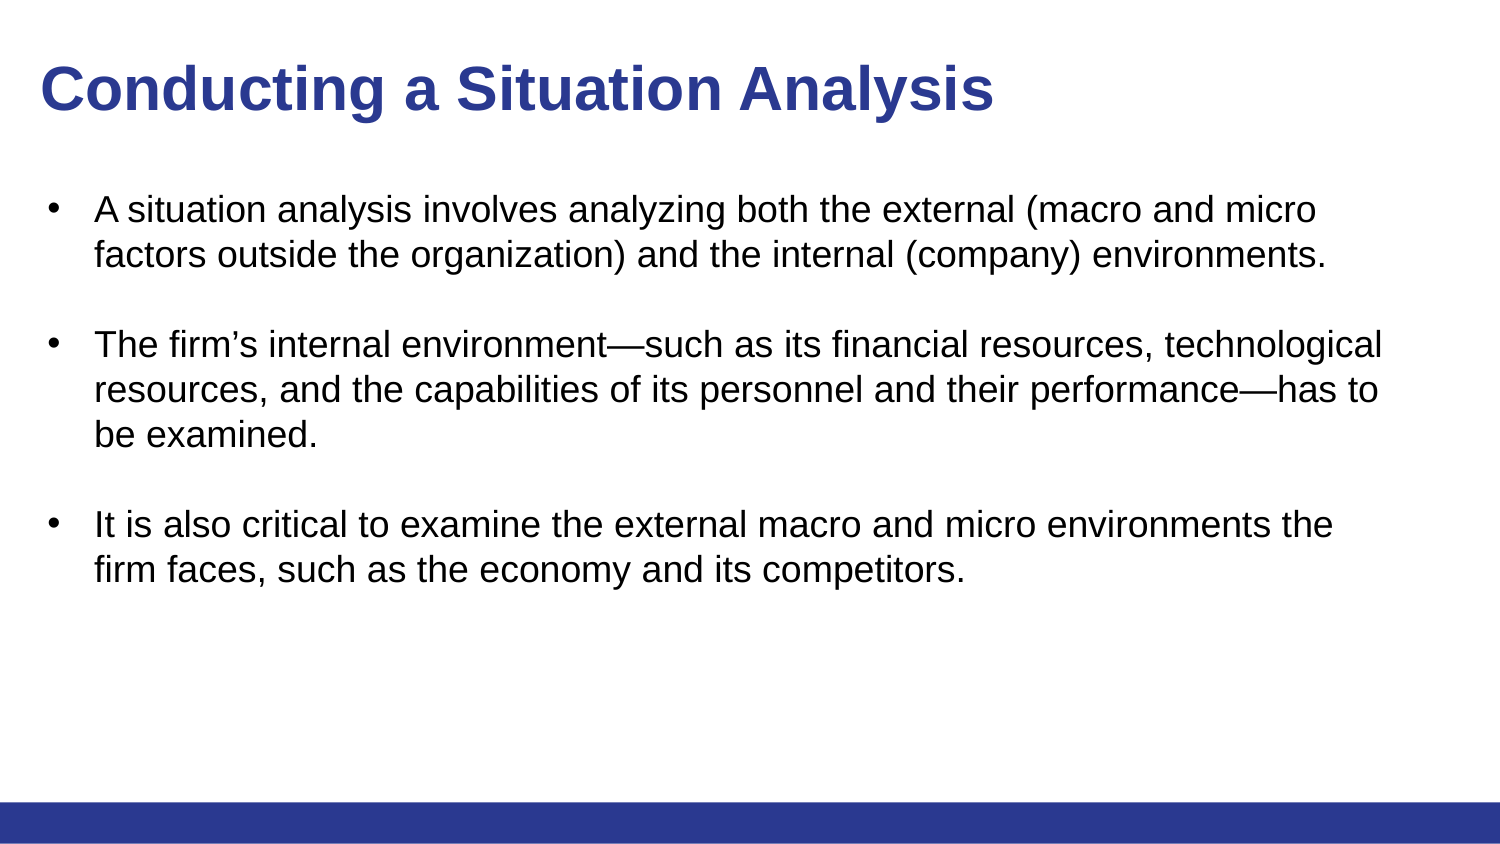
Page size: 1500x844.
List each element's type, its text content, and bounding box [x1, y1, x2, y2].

title Conducting a Situation Analysis [25, 33, 1449, 167]
text_box A situation analysis involves analyzing both the external (macro and micro factors outside the organization) and the internal (company) environments. The firm’s internal environment—such as its financial resources, technological resources, and the capabilities of its personnel and their performance—has to be examined. It is also critical to examine the external macro and micro environments the firm faces, such as the economy and its competitors. [32, 177, 1418, 598]
